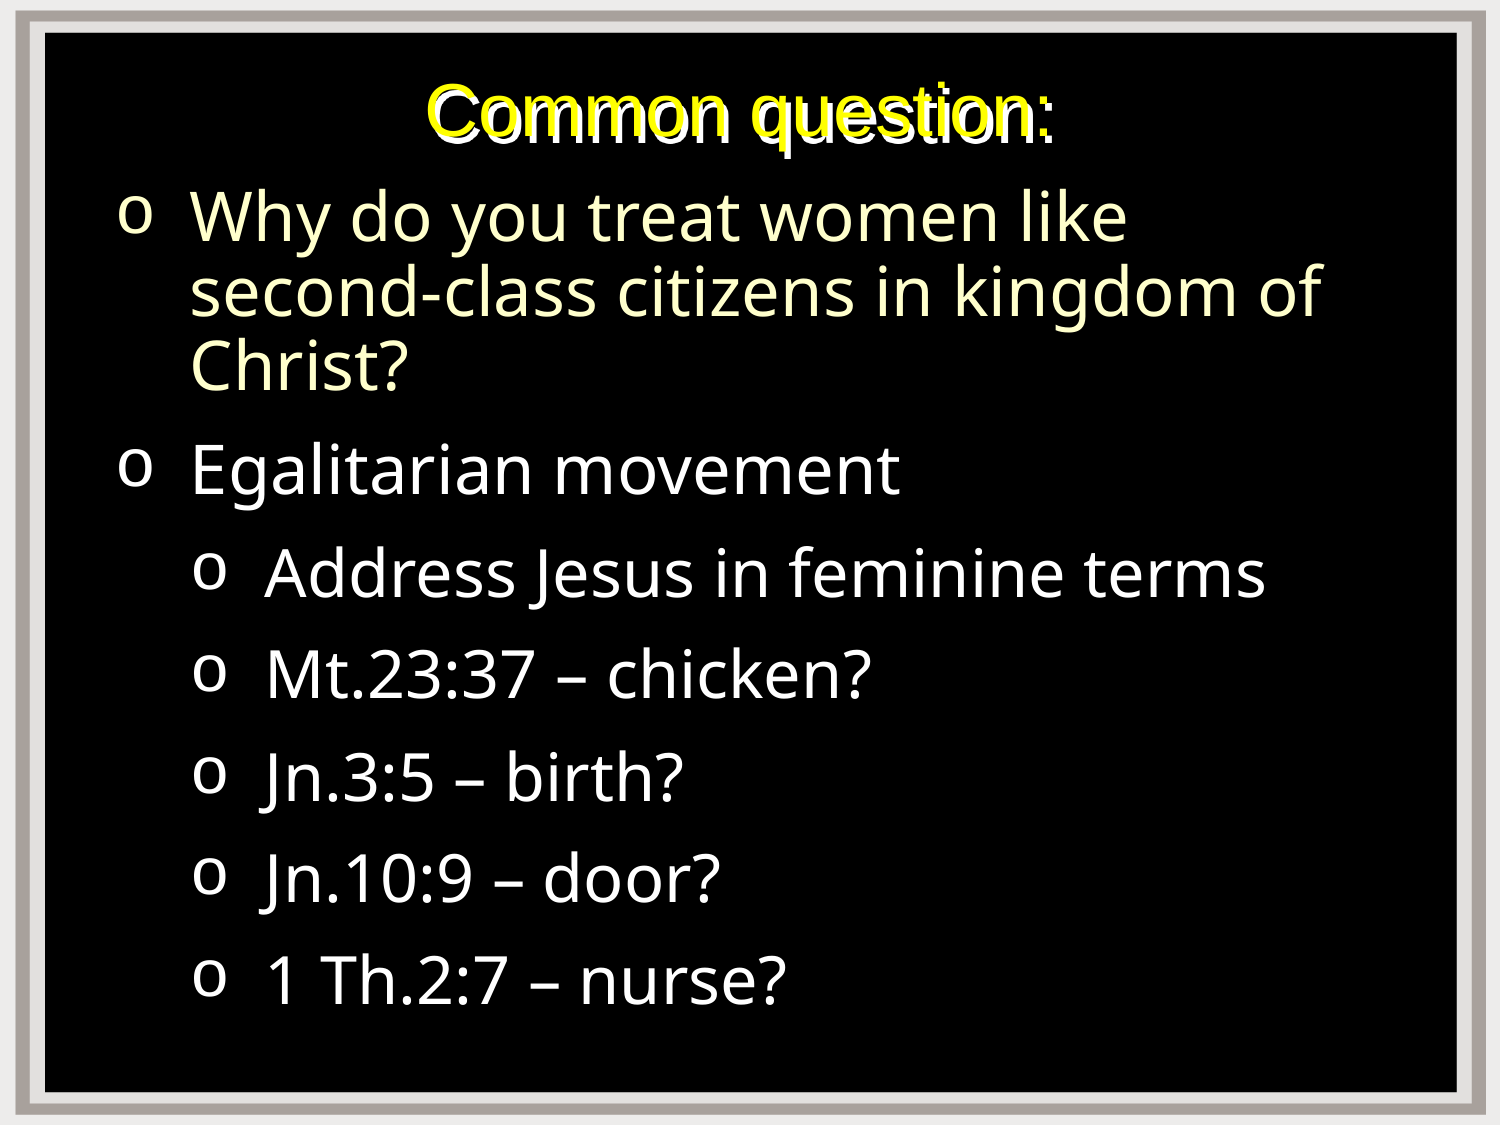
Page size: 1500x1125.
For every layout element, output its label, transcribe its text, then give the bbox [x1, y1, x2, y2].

list Why do you treat women like second-class citizens in kingdom of Christ? Egalitarian movement Address Jesus in feminine terms Mt.23:37 – chicken? Jn.3:5 – birth? Jn.10:9 – door? 1 Th.2:7 – nurse? [99, 174, 1400, 1038]
picture [0, 0, 1500, 1125]
title Common question: [62, 37, 1438, 175]
